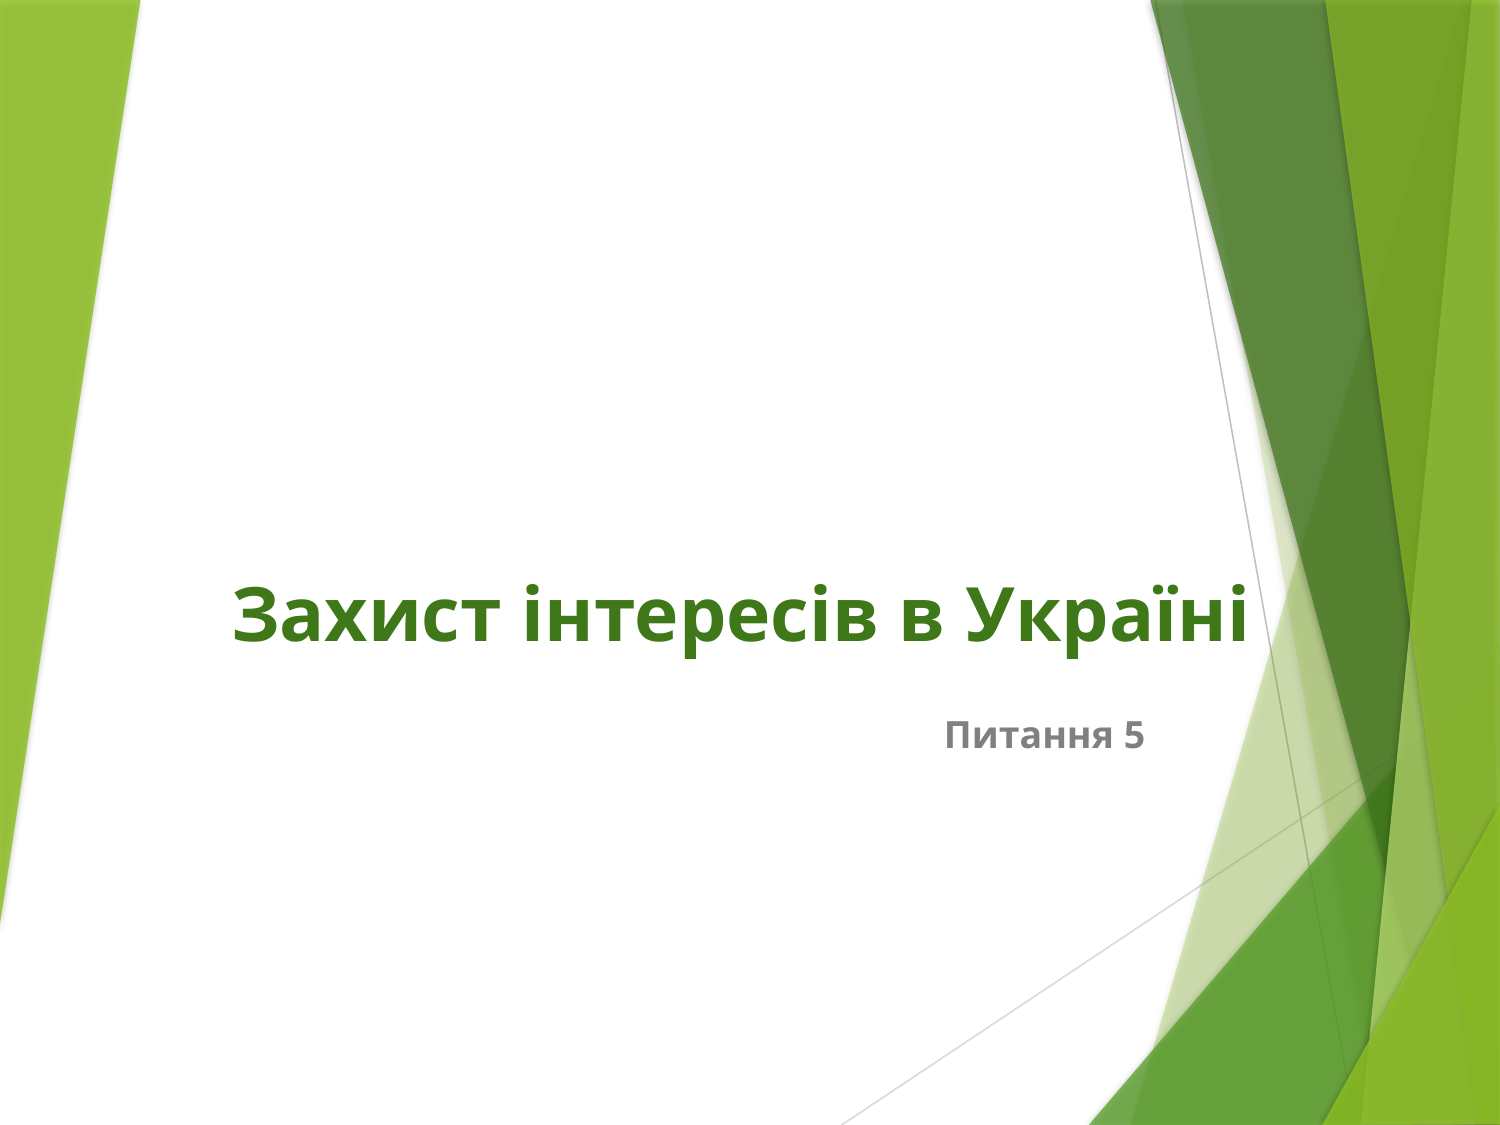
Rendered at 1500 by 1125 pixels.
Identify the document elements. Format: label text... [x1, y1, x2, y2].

subtitle Питання 5 [894, 703, 1161, 772]
title Захист інтересів в Україні [185, 518, 1267, 665]
